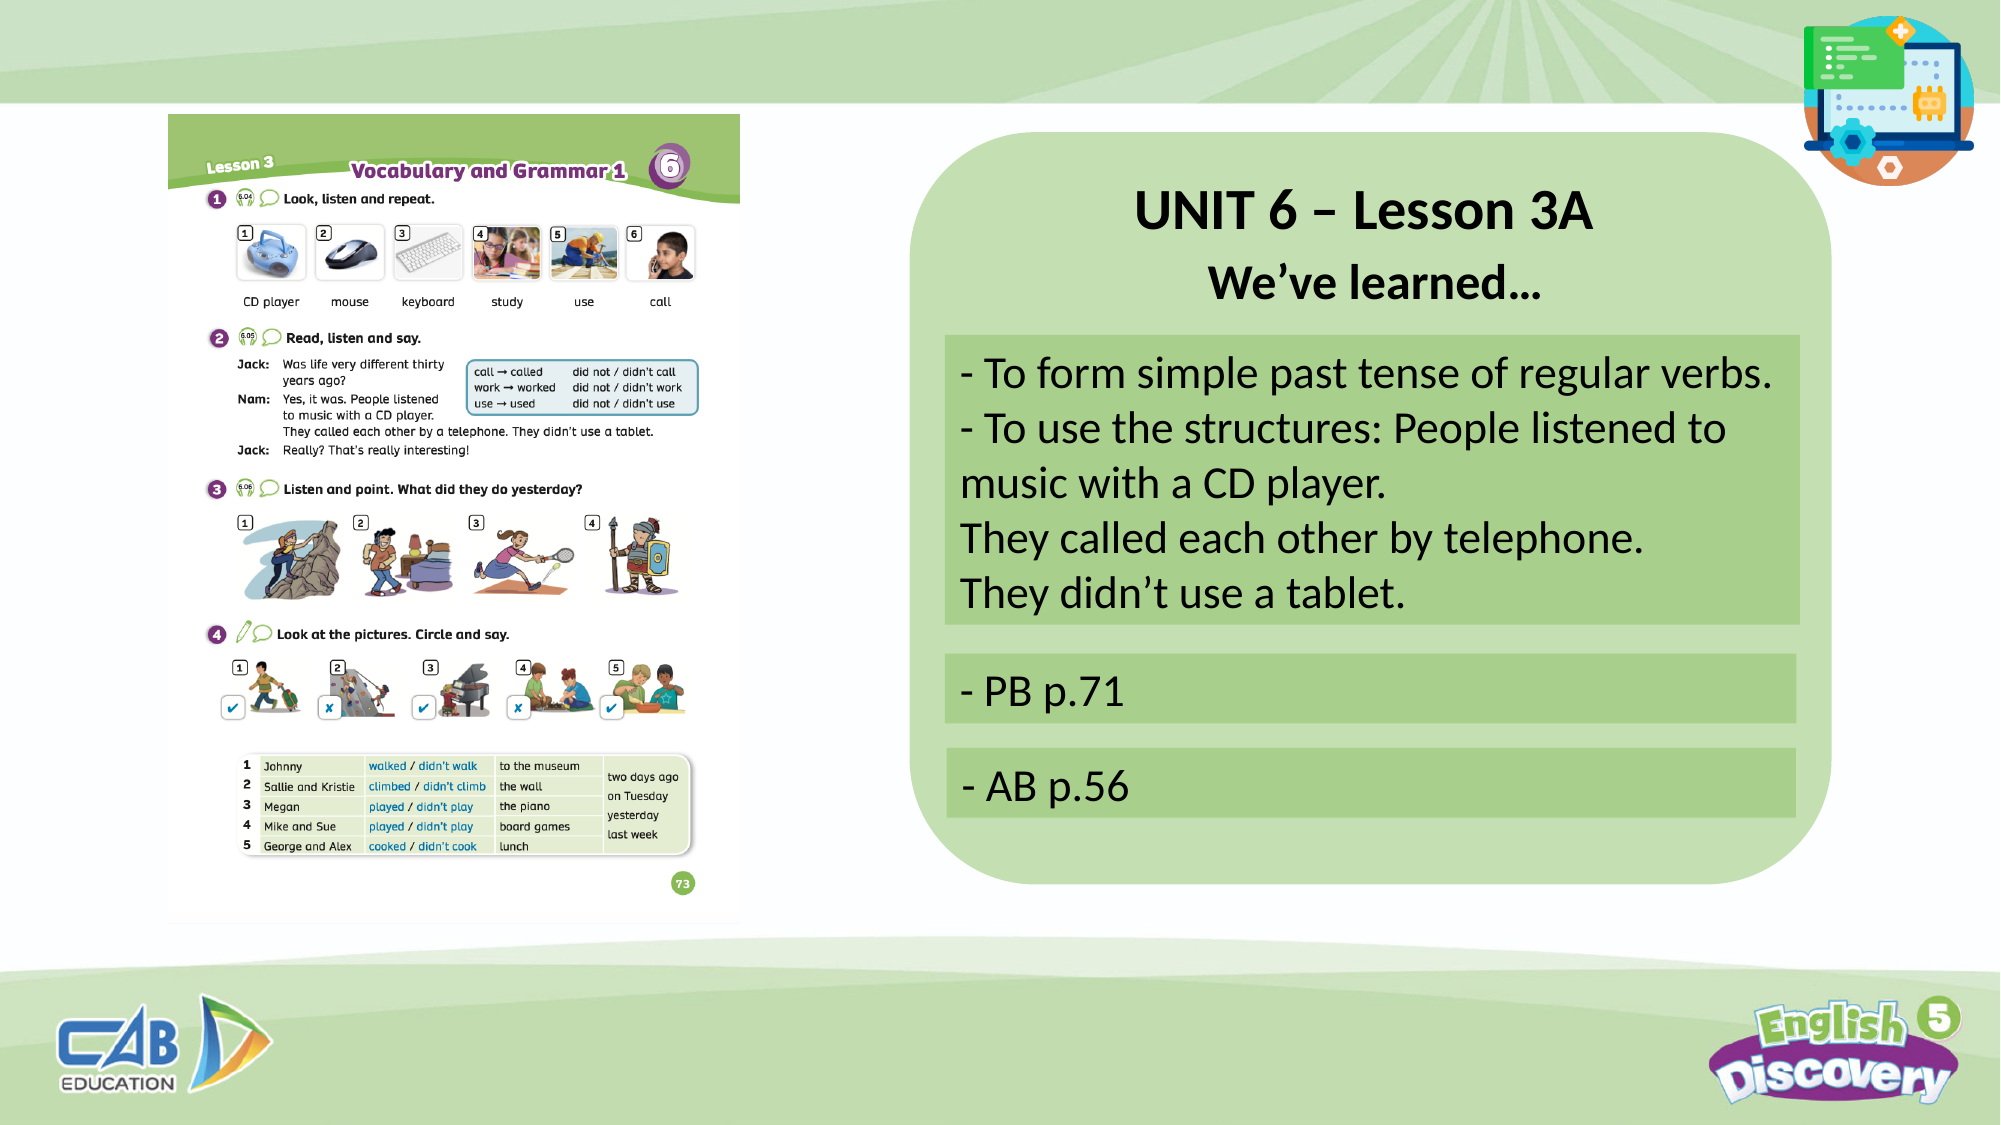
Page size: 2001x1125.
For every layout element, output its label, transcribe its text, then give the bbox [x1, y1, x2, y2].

text_box - To form simple past tense of regular verbs. - To use the structures: People listened to music with a CD player. They called each other by telephone. They didn’t use a tablet. [944, 334, 1800, 625]
picture [0, 0, 2001, 1125]
text_box - AB p.56 [946, 747, 1796, 818]
text_box We’ve learned… [1192, 242, 1569, 318]
text_box UNIT 6 – Lesson 3A [1086, 163, 1642, 279]
text_box [909, 132, 1832, 885]
text_box - PB p.71 [944, 653, 1797, 724]
